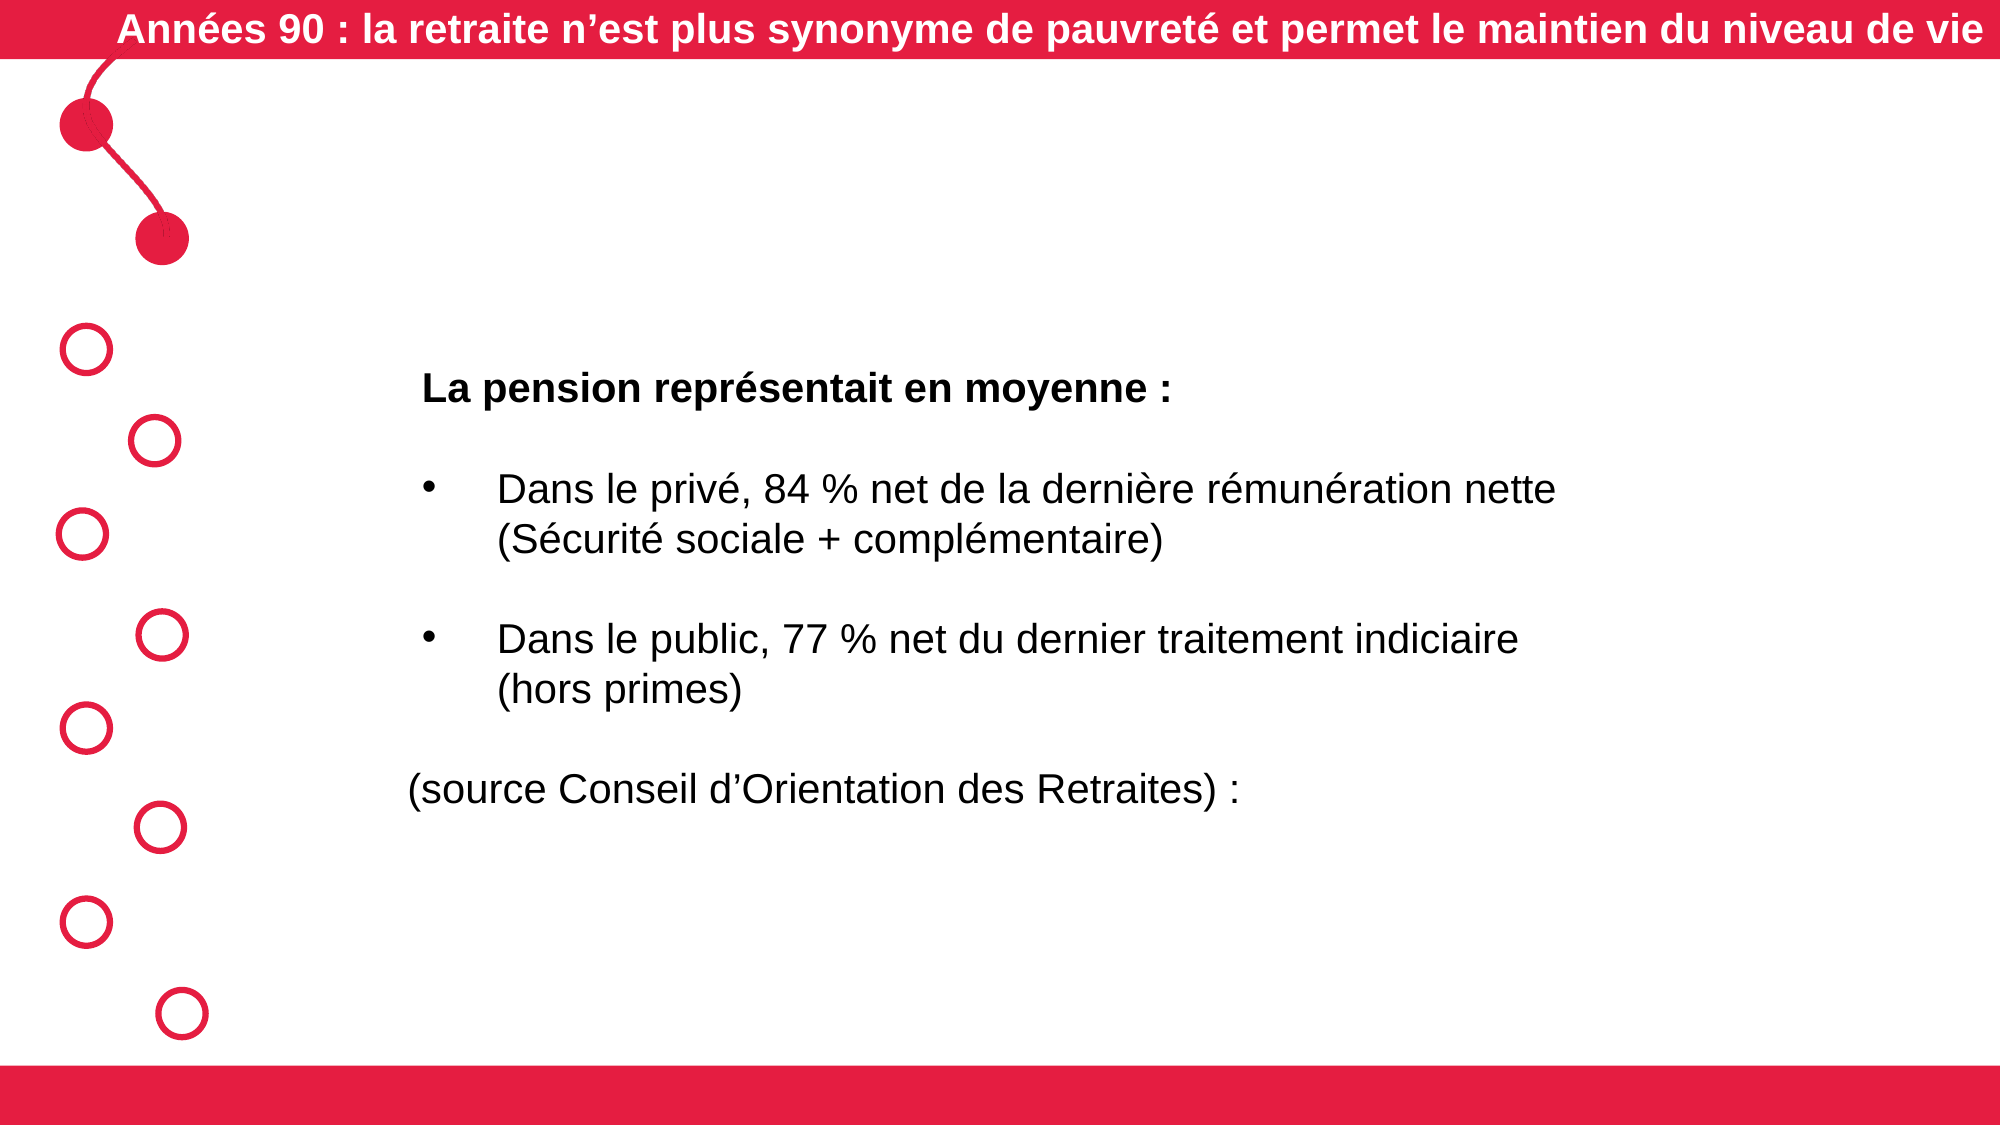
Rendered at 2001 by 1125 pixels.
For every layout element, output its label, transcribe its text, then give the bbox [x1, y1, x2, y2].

text_box [0, 1065, 2000, 1125]
picture [82, 35, 225, 237]
text_box [61, 102, 82, 149]
text_box [130, 416, 180, 466]
text_box [137, 610, 187, 660]
text_box La pension représentait en moyenne : Dans le privé, 84 % net de la dernière rémunération nette (Sécurité sociale + complémentaire) Dans le public, 77 % net du dernier traitement indiciaire (hors primes) (source Conseil d’Orientation des Retraites) : [392, 353, 1750, 869]
text_box [135, 802, 186, 852]
text_box [137, 237, 187, 264]
text_box [61, 324, 111, 375]
text_box [57, 509, 108, 559]
text_box [61, 703, 111, 753]
text_box [157, 988, 207, 1039]
text_box Années 90 : la retraite n’est plus synonyme de pauvreté et permet le maintien du niveau de vie [0, 0, 2000, 102]
text_box [61, 897, 111, 947]
